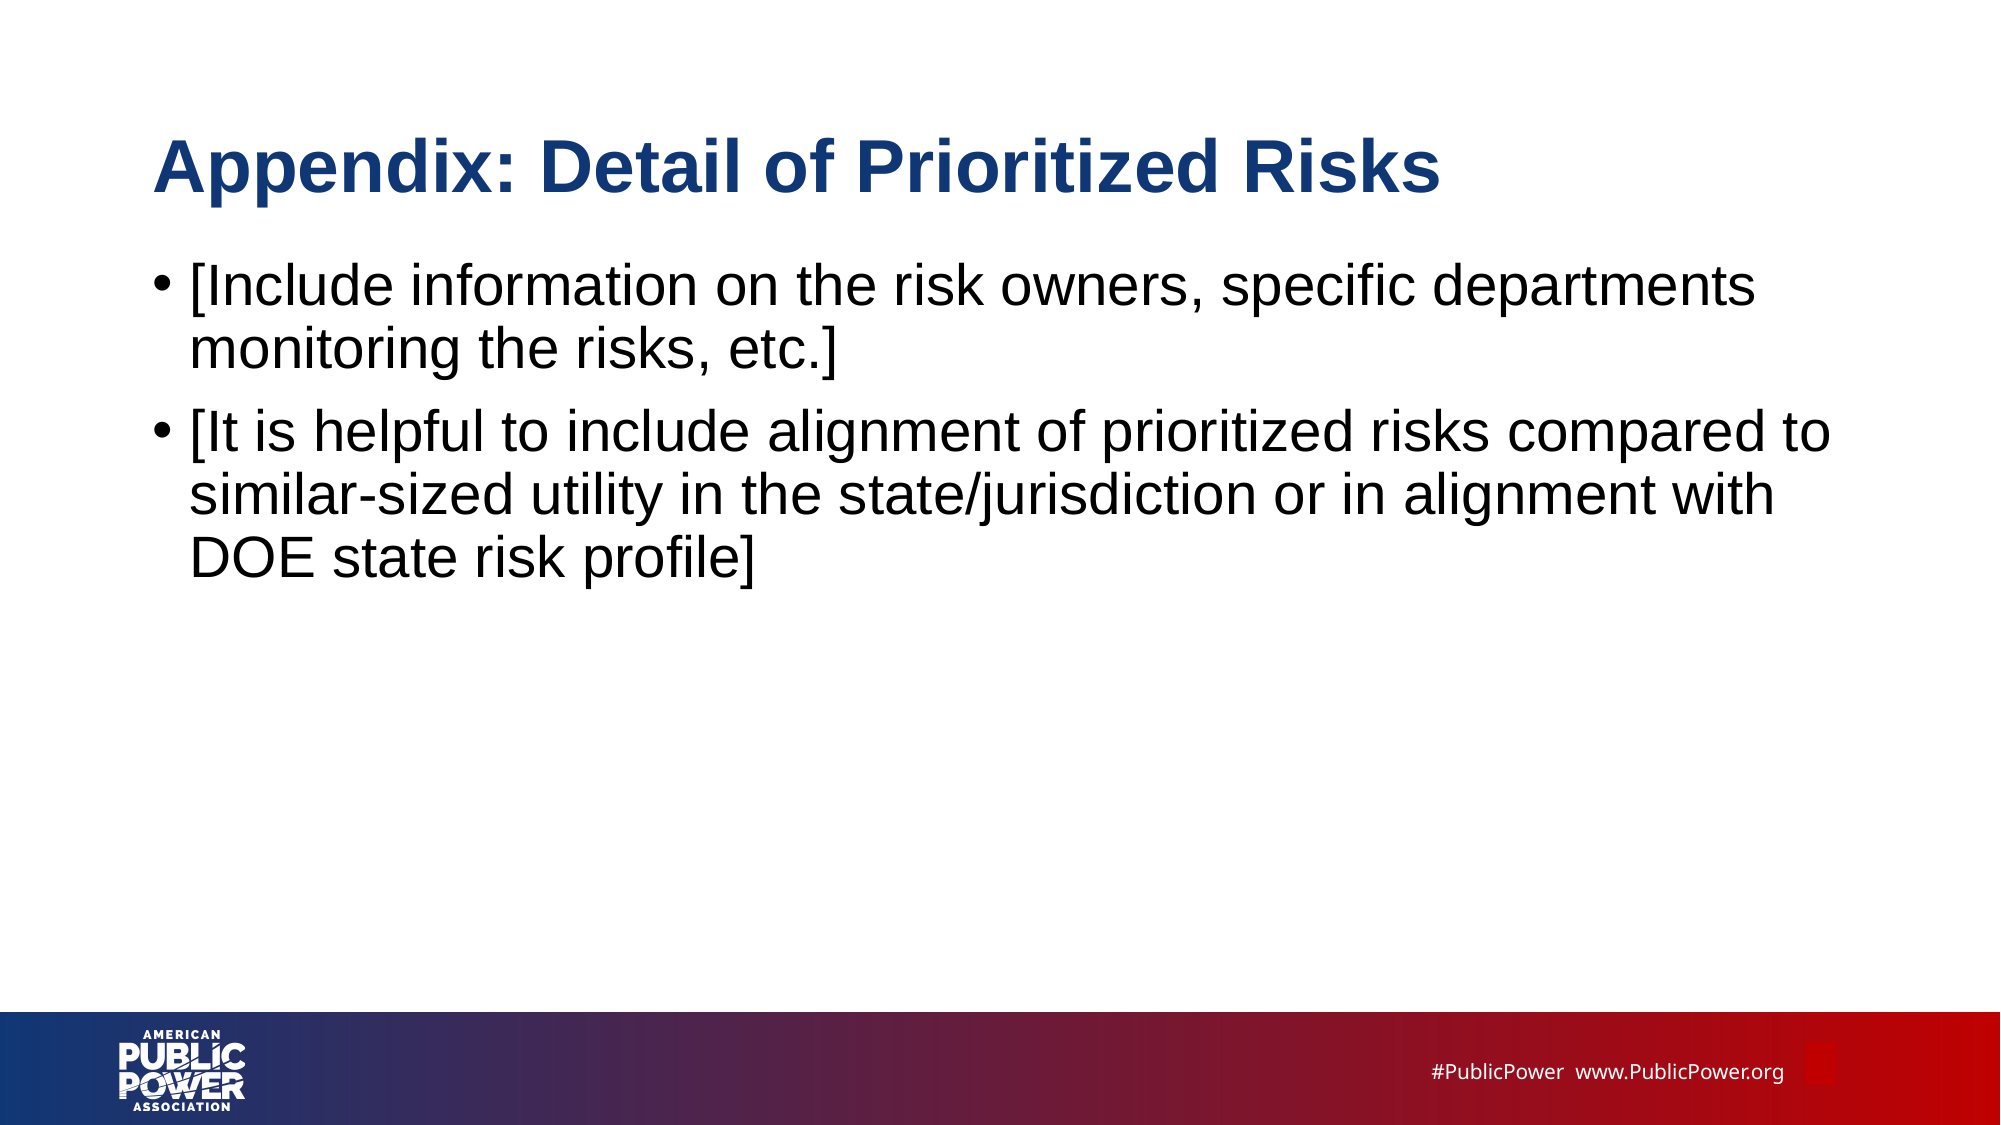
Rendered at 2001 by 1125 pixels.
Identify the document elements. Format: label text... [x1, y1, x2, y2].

picture [119, 1030, 246, 1111]
list [Include information on the risk owners, specific departments monitoring the risks, etc.] [It is helpful to include alignment of prioritized risks compared to similar-sized utility in the state/jurisdiction or in alignment with DOE state risk profile] [137, 247, 1863, 878]
title Appendix: Detail of Prioritized Risks [137, 59, 1863, 247]
